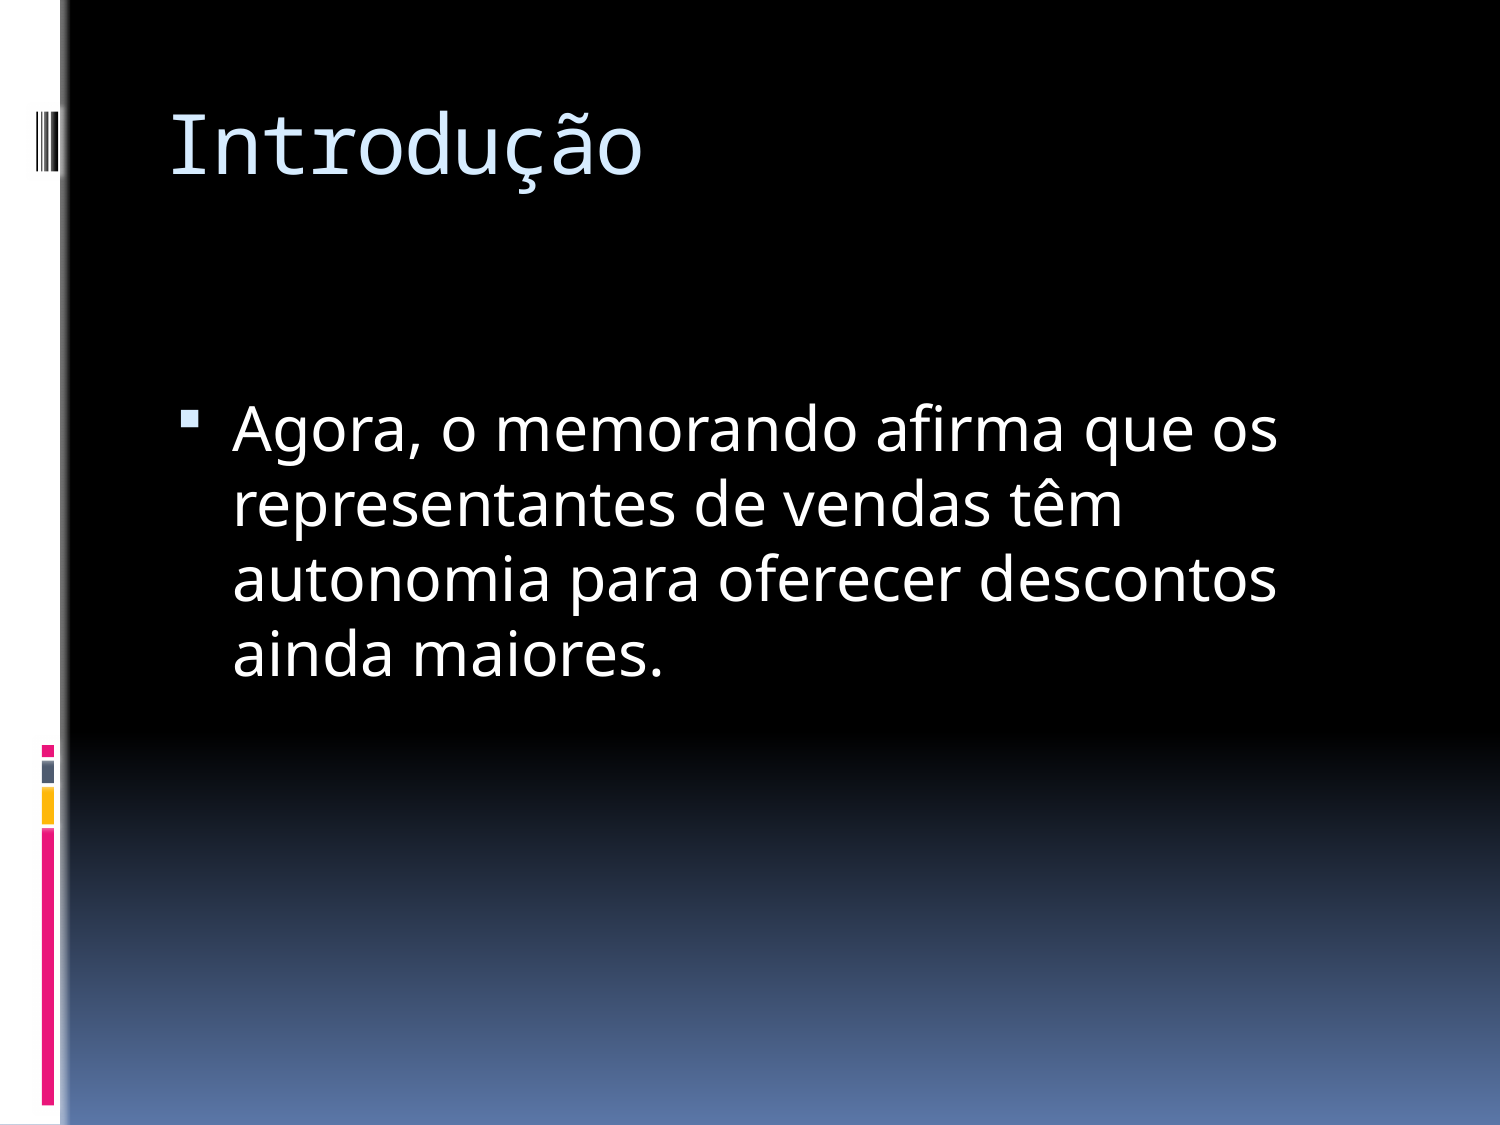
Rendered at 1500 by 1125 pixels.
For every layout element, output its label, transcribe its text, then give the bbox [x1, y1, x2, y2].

list Agora, o memorando afirma que os representantes de vendas têm autonomia para oferecer descontos ainda maiores. [150, 292, 1425, 1043]
title Introdução [150, 83, 1425, 234]
